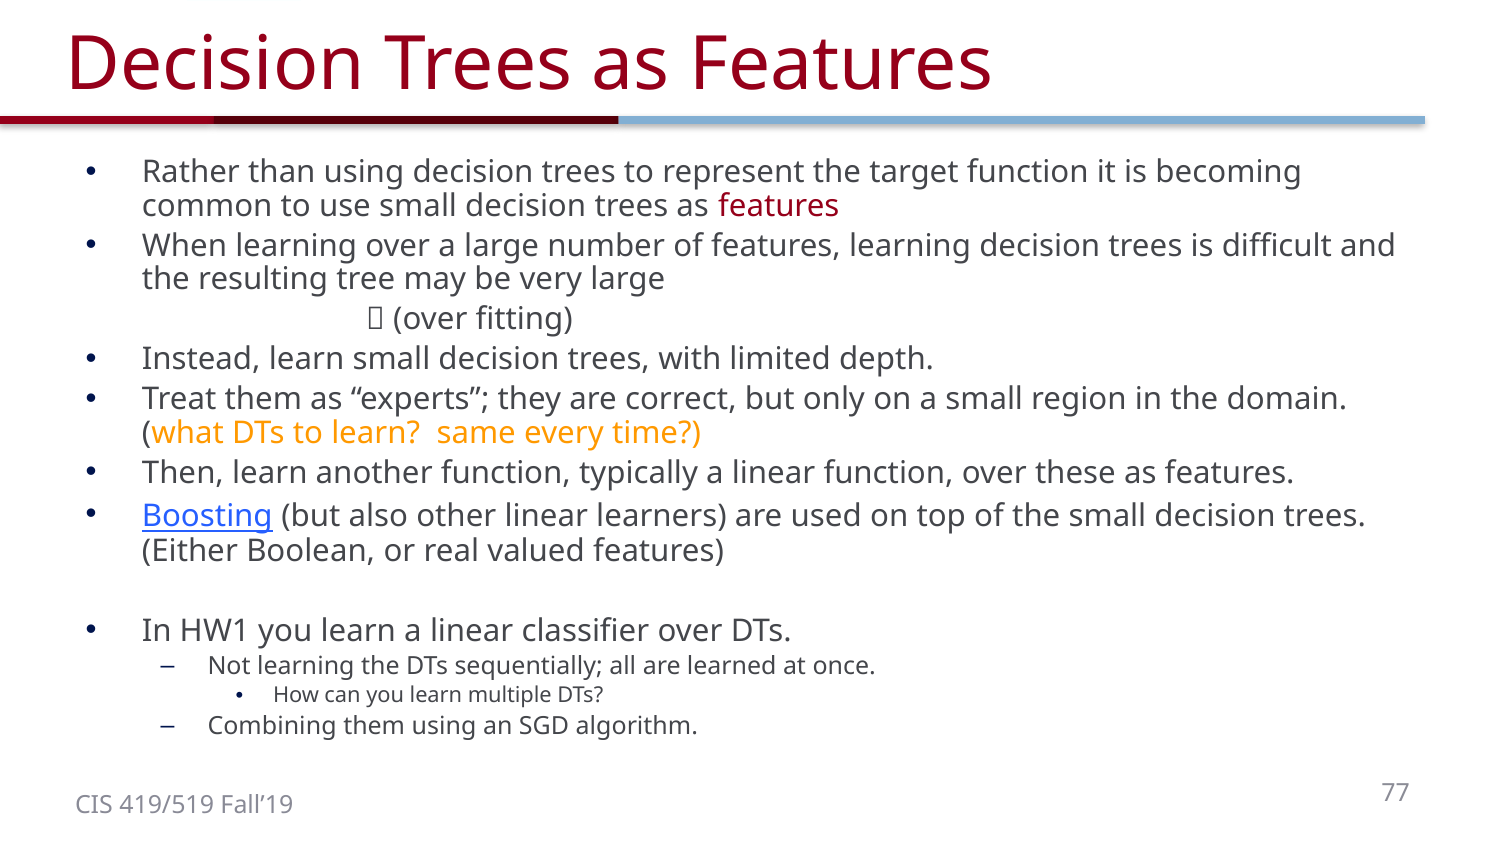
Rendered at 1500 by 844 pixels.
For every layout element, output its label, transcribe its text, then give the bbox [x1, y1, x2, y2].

list Rather than using decision trees to represent the target function it is becoming common to use small decision trees as features When learning over a large number of features, learning decision trees is difficult and the resulting tree may be very large  (over fitting) Instead, learn small decision trees, with limited depth. Treat them as “experts”; they are correct, but only on a small region in the domain. (what DTs to learn? same every time?) Then, learn another function, typically a linear function, over these as features. Boosting (but also other linear learners) are used on top of the small decision trees. (Either Boolean, or real valued features) In HW1 you learn a linear classifier over DTs. Not learning the DTs sequentially; all are learned at once. How can you learn multiple DTs? Combining them using an SGD algorithm. [70, 148, 1421, 754]
slide_number 77 [1074, 770, 1425, 816]
title Decision Trees as Features [50, 2, 1401, 117]
